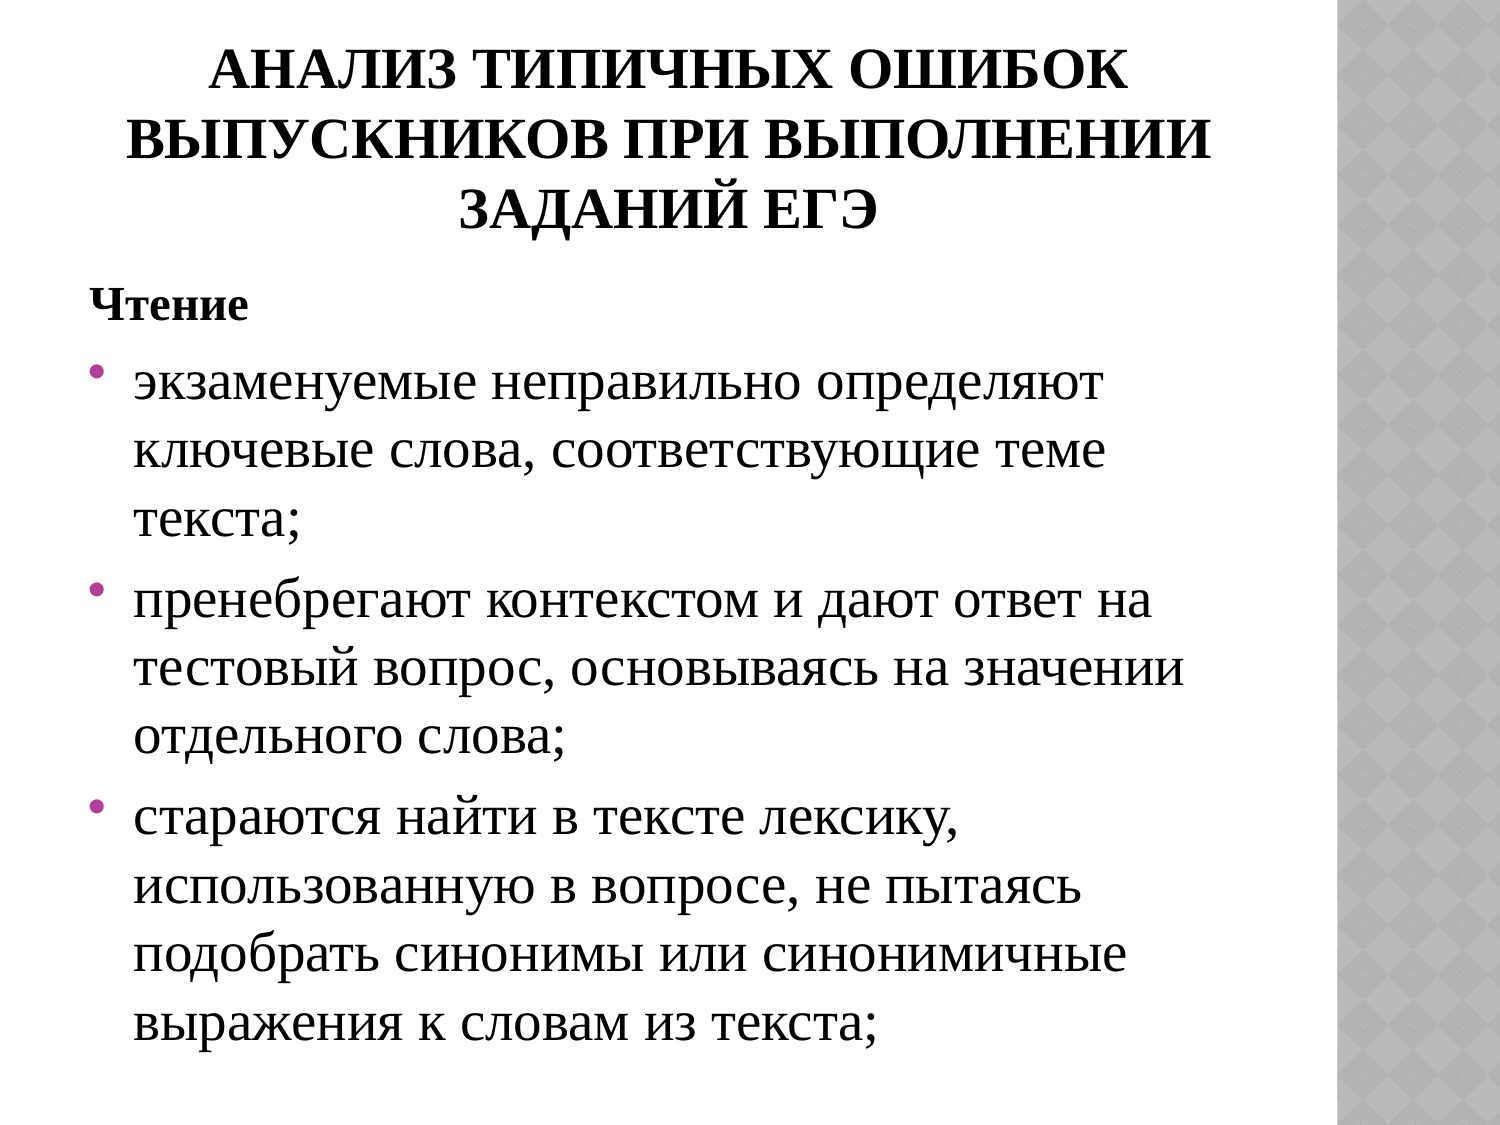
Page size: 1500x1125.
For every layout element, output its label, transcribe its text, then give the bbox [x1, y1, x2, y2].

title Анализ типичных ошибок выпускников при выполнении заданий ЕГЭ [75, 52, 1263, 240]
list Чтение экзаменуемые неправильно определяют ключевые слова, соответствующие теме текста; пренебрегают контекстом и дают ответ на тестовый вопрос, основываясь на значении отдельного слова; стараются найти в тексте лексику, использованную в вопросе, не пытаясь подобрать синонимы или синонимичные выражения к словам из текста; [75, 264, 1263, 1059]
